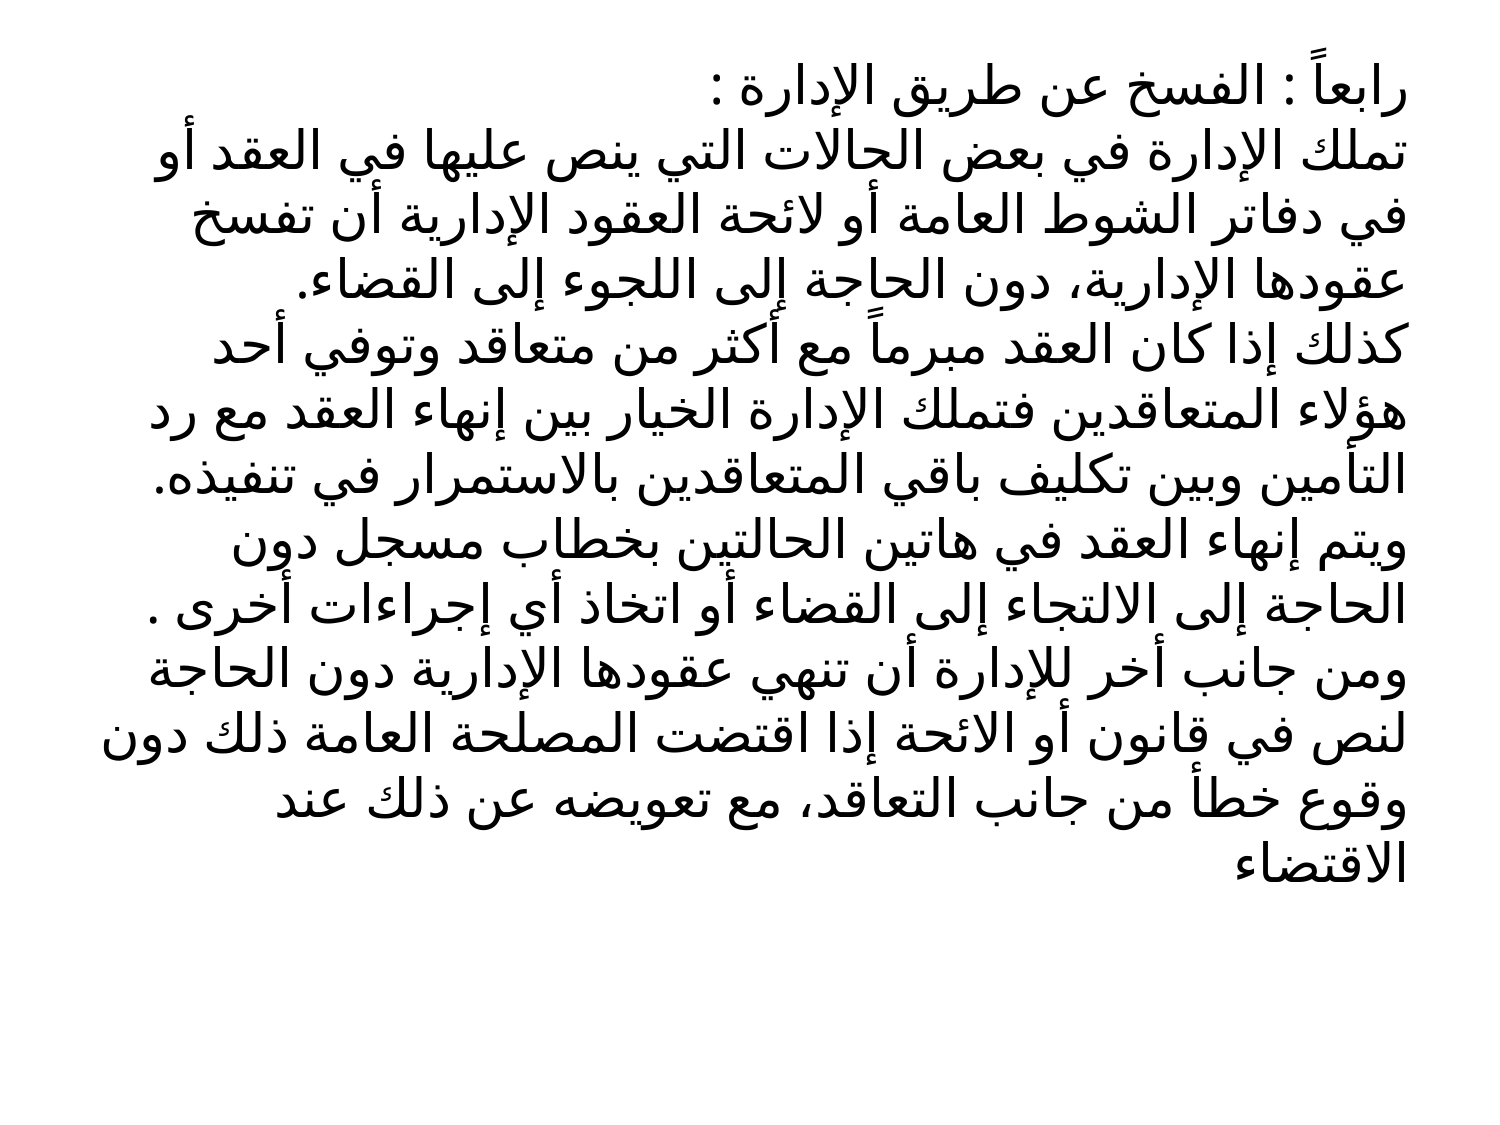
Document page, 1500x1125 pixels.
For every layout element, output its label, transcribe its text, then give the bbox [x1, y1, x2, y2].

list رابعاً : الفسخ عن طريق الإدارة : تملك الإدارة في بعض الحالات التي ينص عليها في العقد أو في دفاتر الشوط العامة أو لائحة العقود الإدارية أن تفسخ عقودها الإدارية، دون الحاجة إلى اللجوء إلى القضاء. كذلك إذا كان العقد مبرماً مع أكثر من متعاقد وتوفي أحد هؤلاء المتعاقدين فتملك الإدارة الخيار بين إنهاء العقد مع رد التأمين وبين تكليف باقي المتعاقدين بالاستمرار في تنفيذه. ويتم إنهاء العقد في هاتين الحالتين بخطاب مسجل دون الحاجة إلى الالتجاء إلى القضاء أو اتخاذ أي إجراءات أخرى . ومن جانب أخر للإدارة أن تنهي عقودها الإدارية دون الحاجة لنص في قانون أو الائحة إذا اقتضت المصلحة العامة ذلك دون وقوع خطأ من جانب التعاقد، مع تعويضه عن ذلك عند الاقتضاء [75, 42, 1425, 1005]
